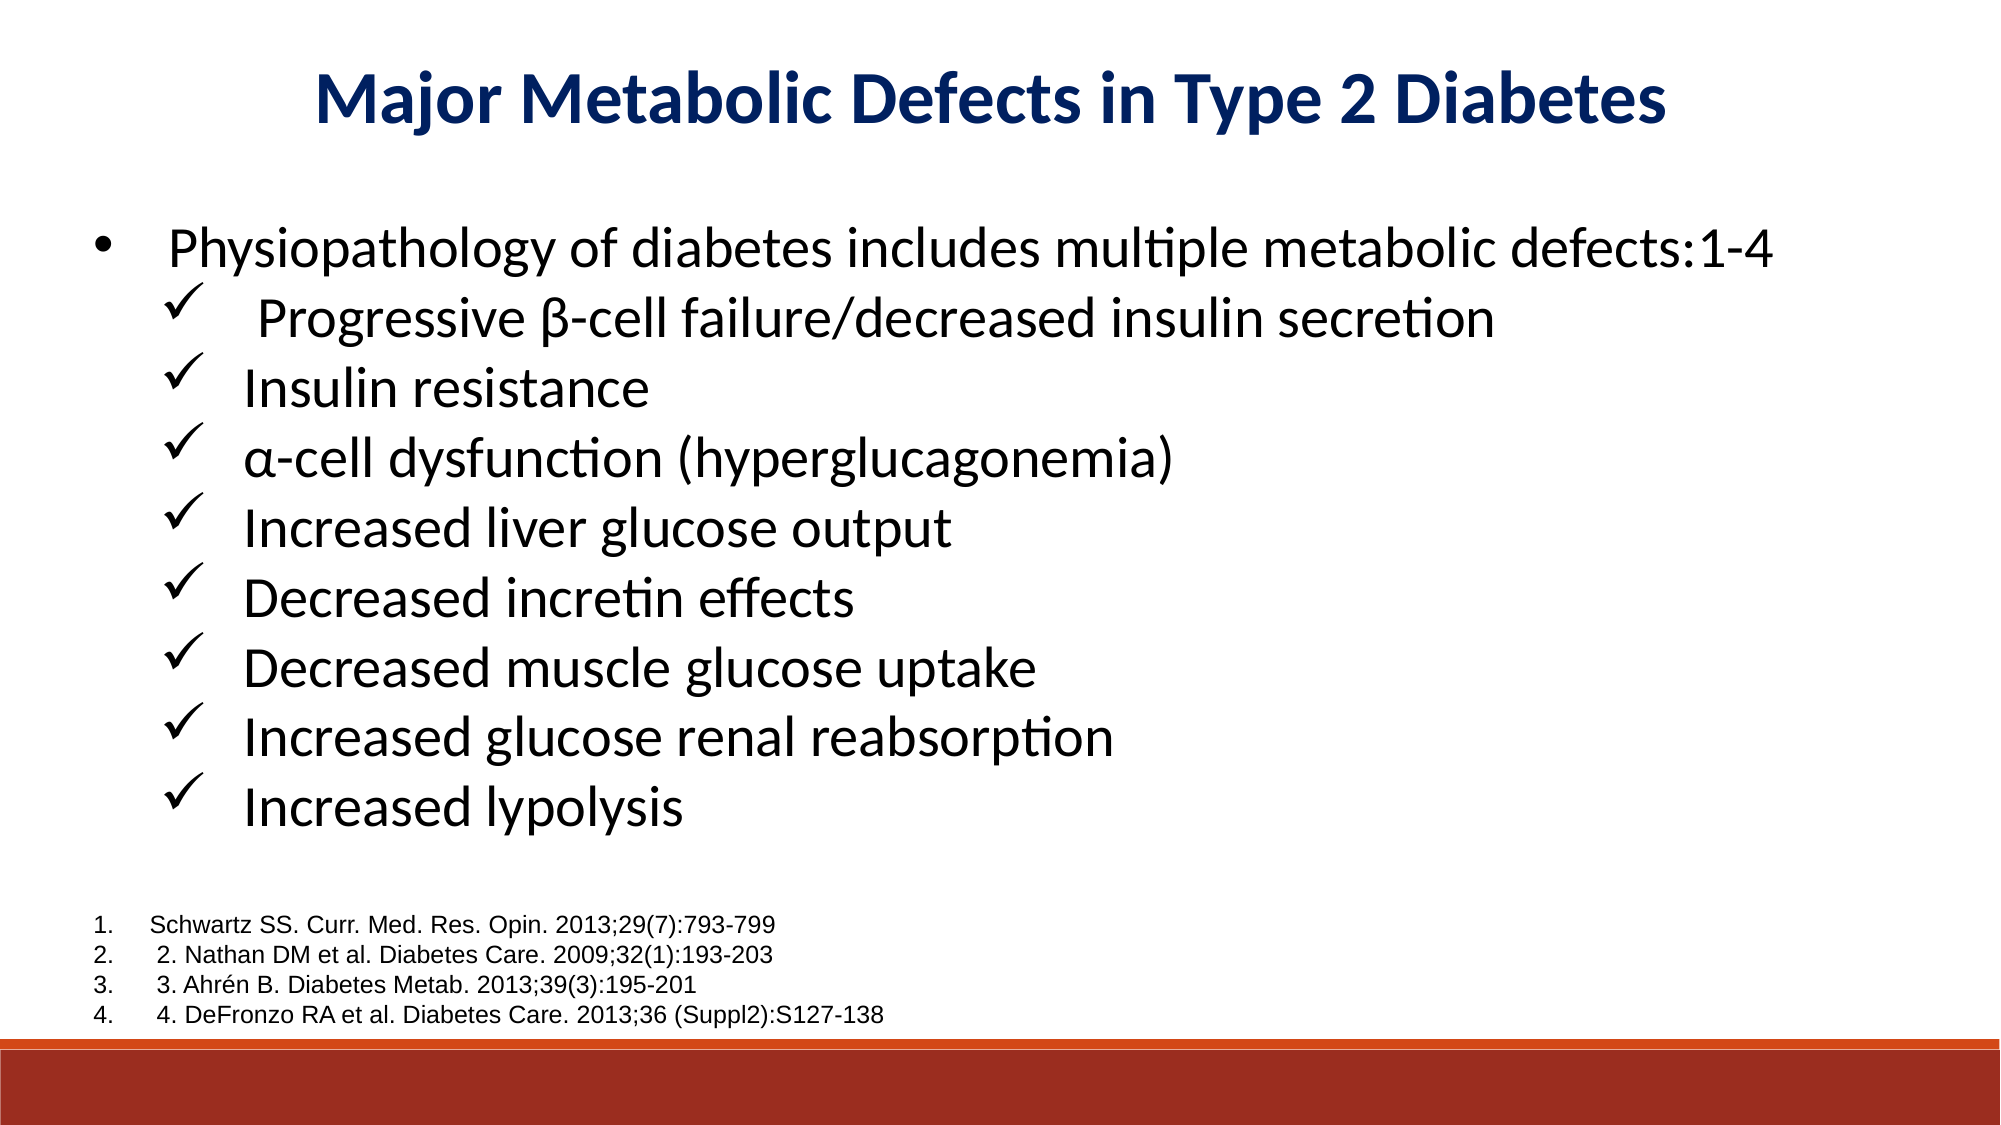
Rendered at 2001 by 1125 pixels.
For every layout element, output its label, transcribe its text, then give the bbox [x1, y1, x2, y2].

text_box Physiopathology of diabetes includes multiple metabolic defects:1-4 Progressive β-cell failure/decreased insulin secretion Insulin resistance α-cell dysfunction (hyperglucagonemia) Increased liver glucose output Decreased incretin effects Decreased muscle glucose uptake Increased glucose renal reabsorption Increased lypolysis Schwartz SS. Curr. Med. Res. Opin. 2013;29(7):793-799 2. Nathan DM et al. Diabetes Care. 2009;32(1):193-203 3. Ahrén B. Diabetes Metab. 2013;39(3):195-201 4. DeFronzo RA et al. Diabetes Care. 2013;36 (Suppl2):S127-138 [78, 101, 1929, 1036]
text_box Major Metabolic Defects in Type 2 Diabetes [299, 0, 1702, 101]
